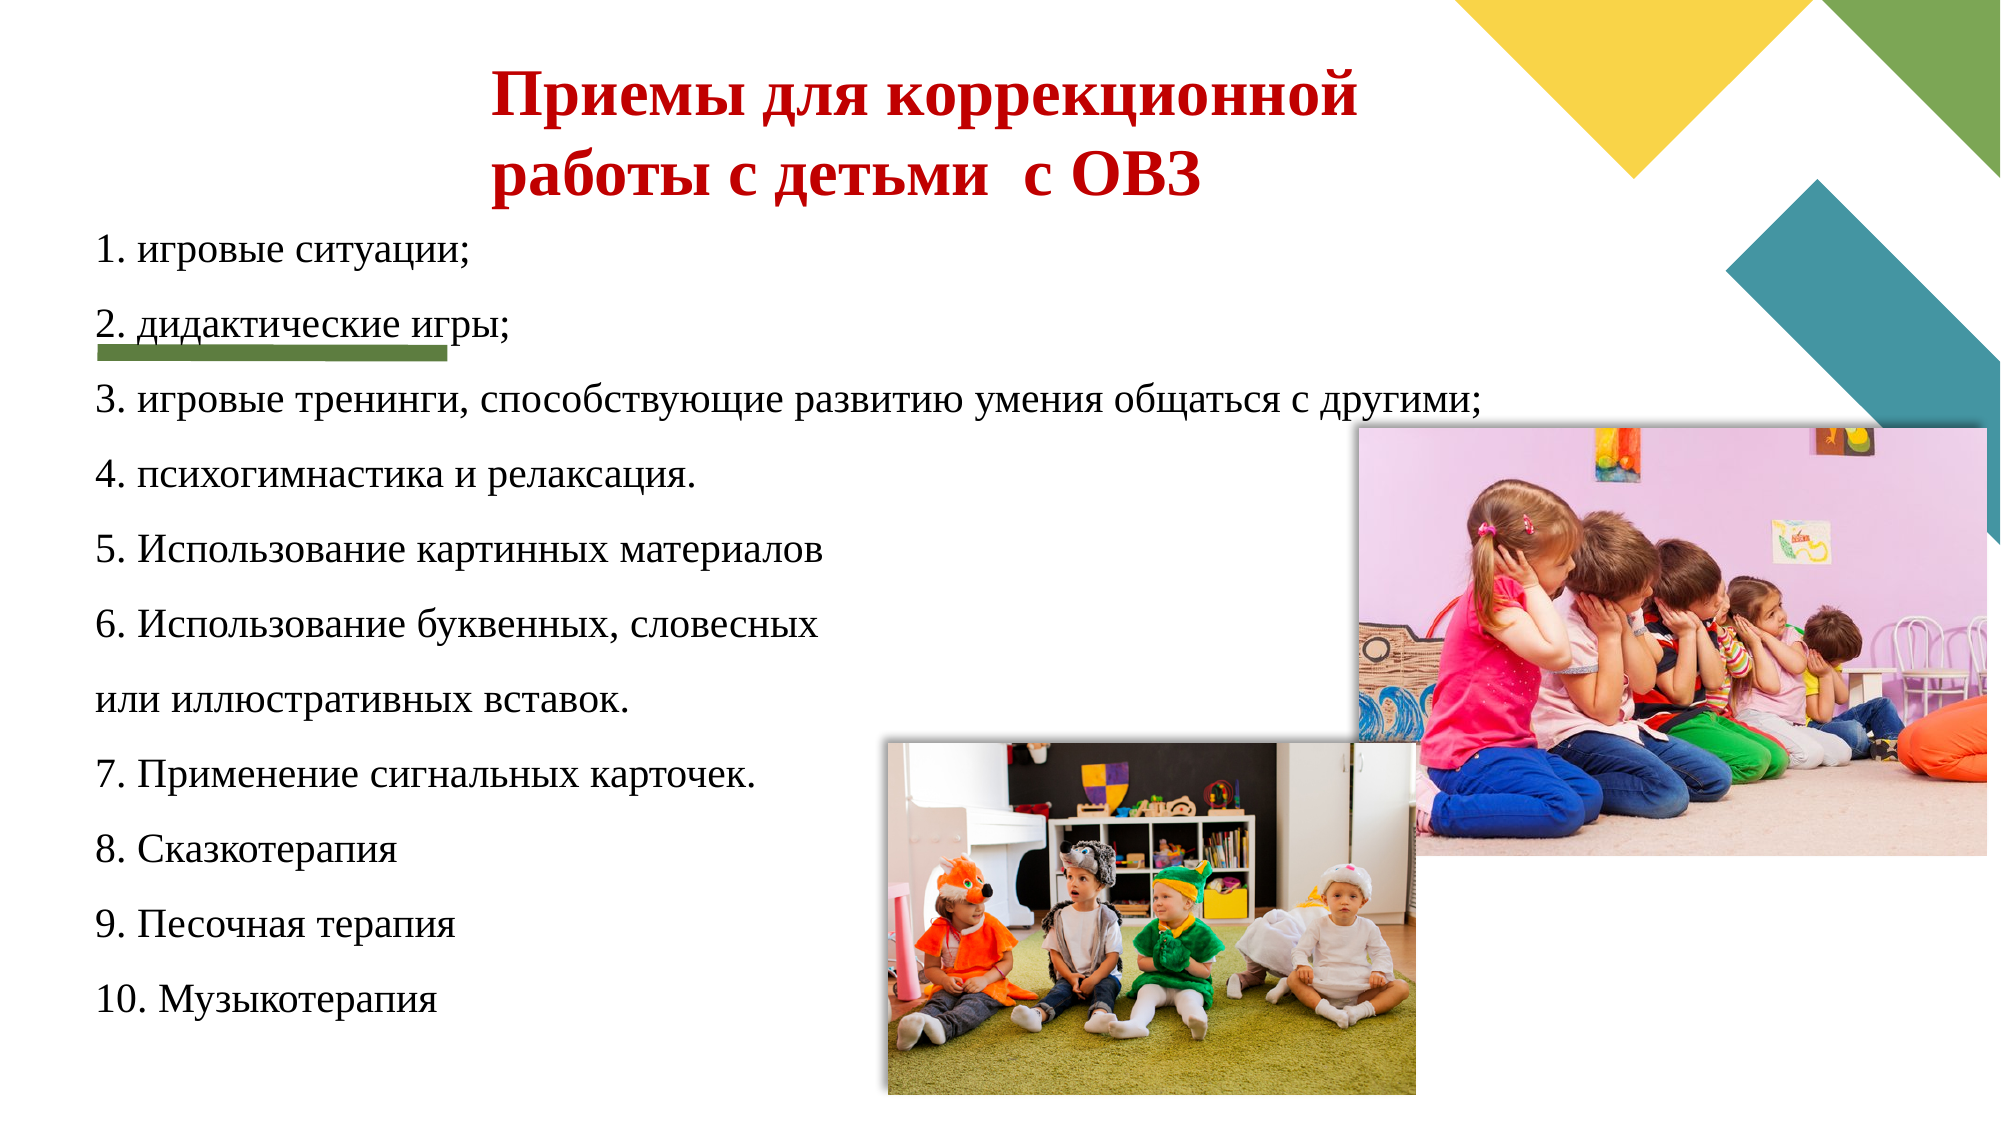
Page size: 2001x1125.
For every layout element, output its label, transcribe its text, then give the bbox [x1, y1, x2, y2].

picture [888, 428, 1987, 1095]
text_box Приемы для коррекционной работы с детьми с ОВЗ [476, 41, 1561, 188]
text_box 1. игровые ситуации; 2. дидактические игры; 3. игровые тренинги, способствующие развитию умения общаться с другими; 4. психогимнастика и релаксация. 5. Использование картинных материалов 6. Использование буквенных, словесных или иллюстративных вставок. 7. Применение сигнальных карточек. 8. Сказкотерапия 9. Песочная терапия 10. Музыкотерапия [80, 188, 1758, 1029]
